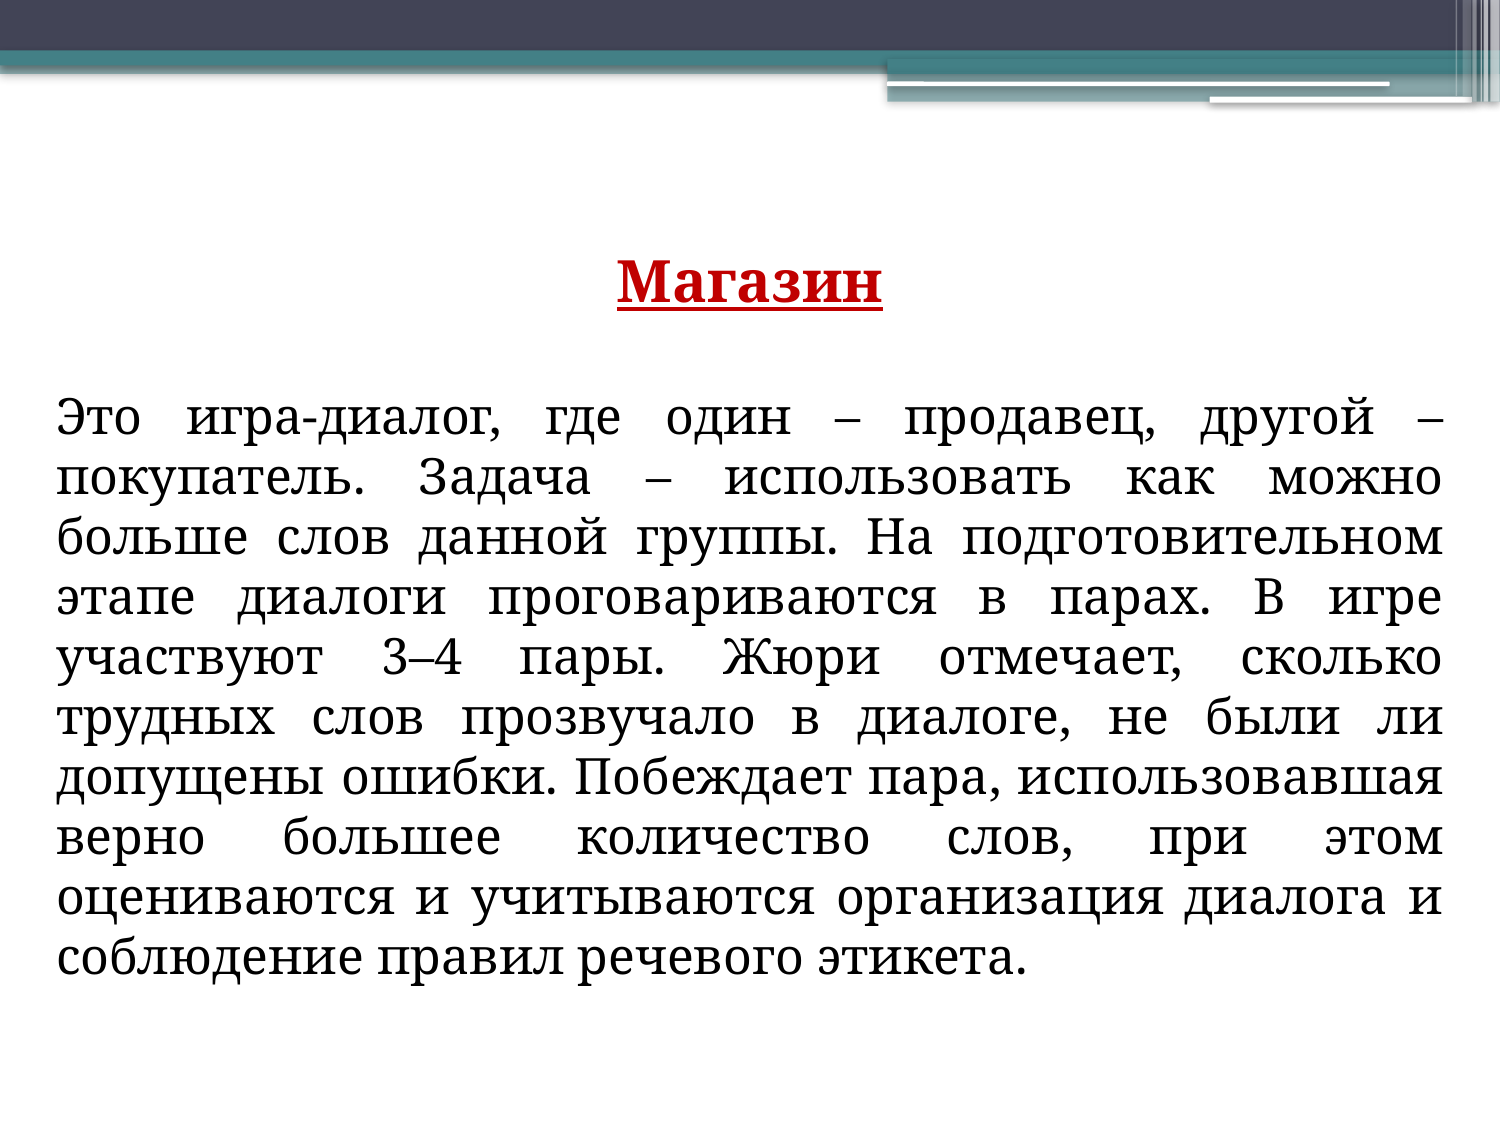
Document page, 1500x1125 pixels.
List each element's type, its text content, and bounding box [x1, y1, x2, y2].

text_box Магазин Это игра-диалог, где один – продавец, другой – покупатель. Задача – использовать как можно больше слов данной группы. На подготовительном этапе диалоги проговариваются в парах. В игре участвуют 3–4 пары. Жюри отмечает, сколько трудных слов прозвучало в диалоге, не были ли допущены ошибки. Побеждает пара, использовавшая верно большее количество слов, при этом оцениваются и учитываются организация диалога и соблюдение правил речевого этикета. [41, 236, 1459, 992]
